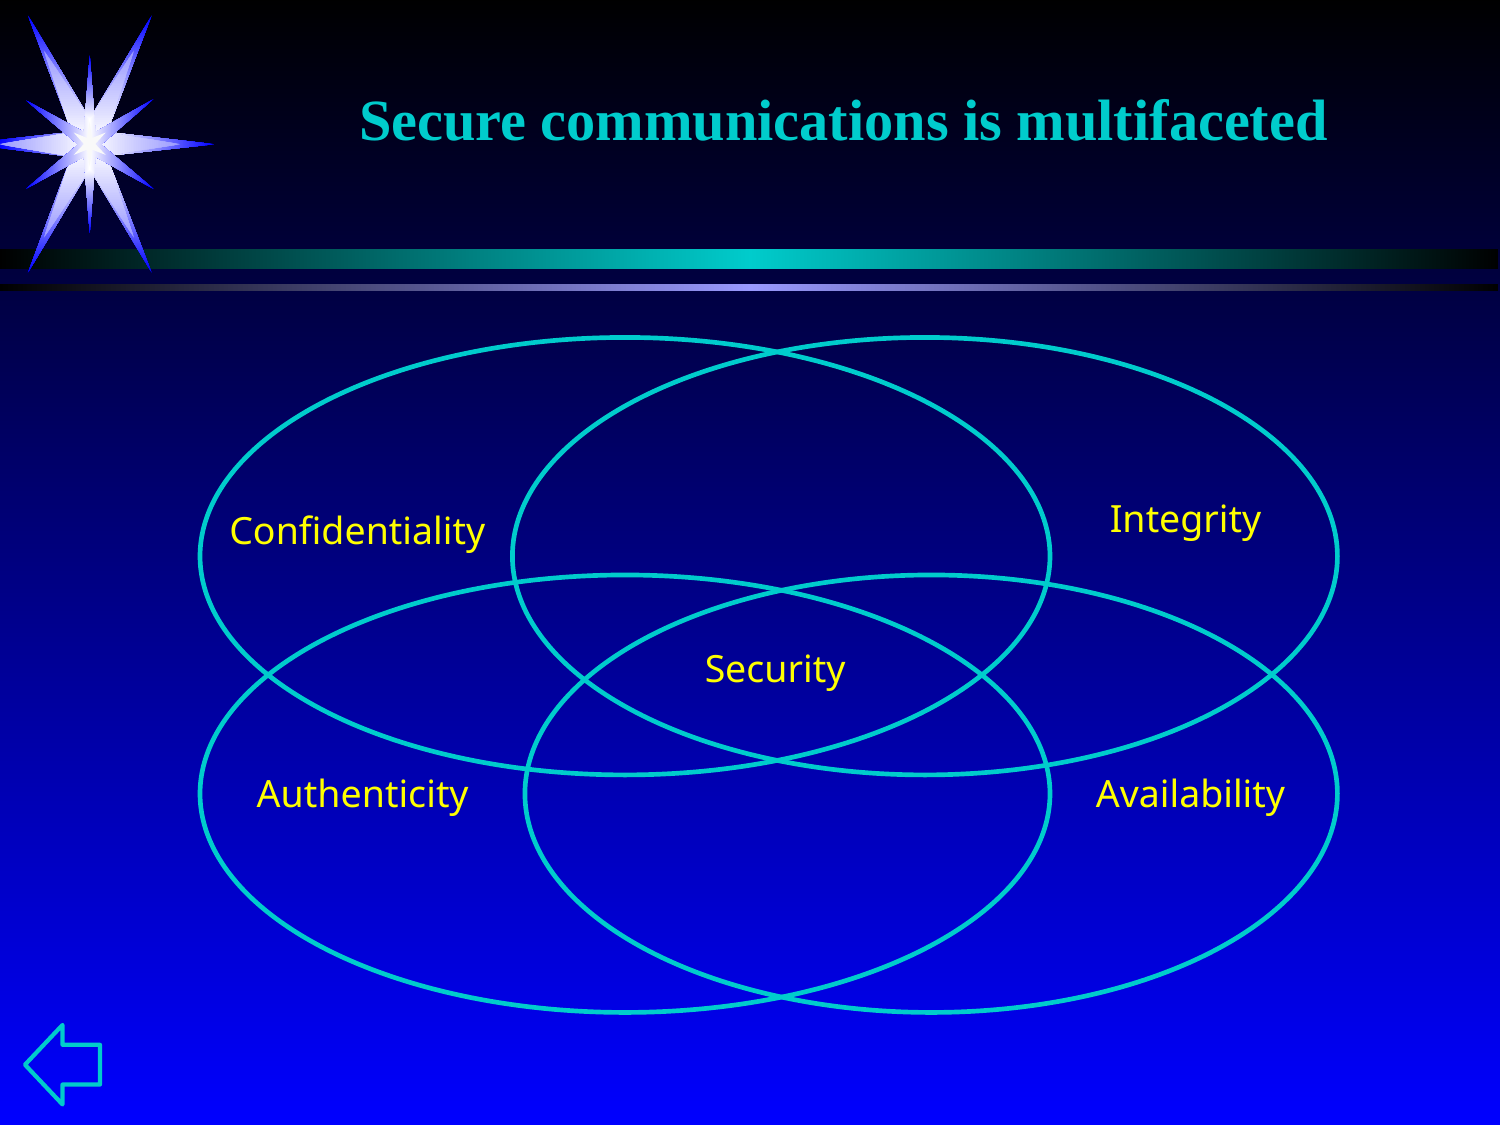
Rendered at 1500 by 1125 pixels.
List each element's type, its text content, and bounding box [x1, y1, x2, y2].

text_box Secure communications is multifaceted [262, 0, 1425, 235]
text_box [199, 337, 1338, 1013]
text_box [24, 1024, 100, 1105]
